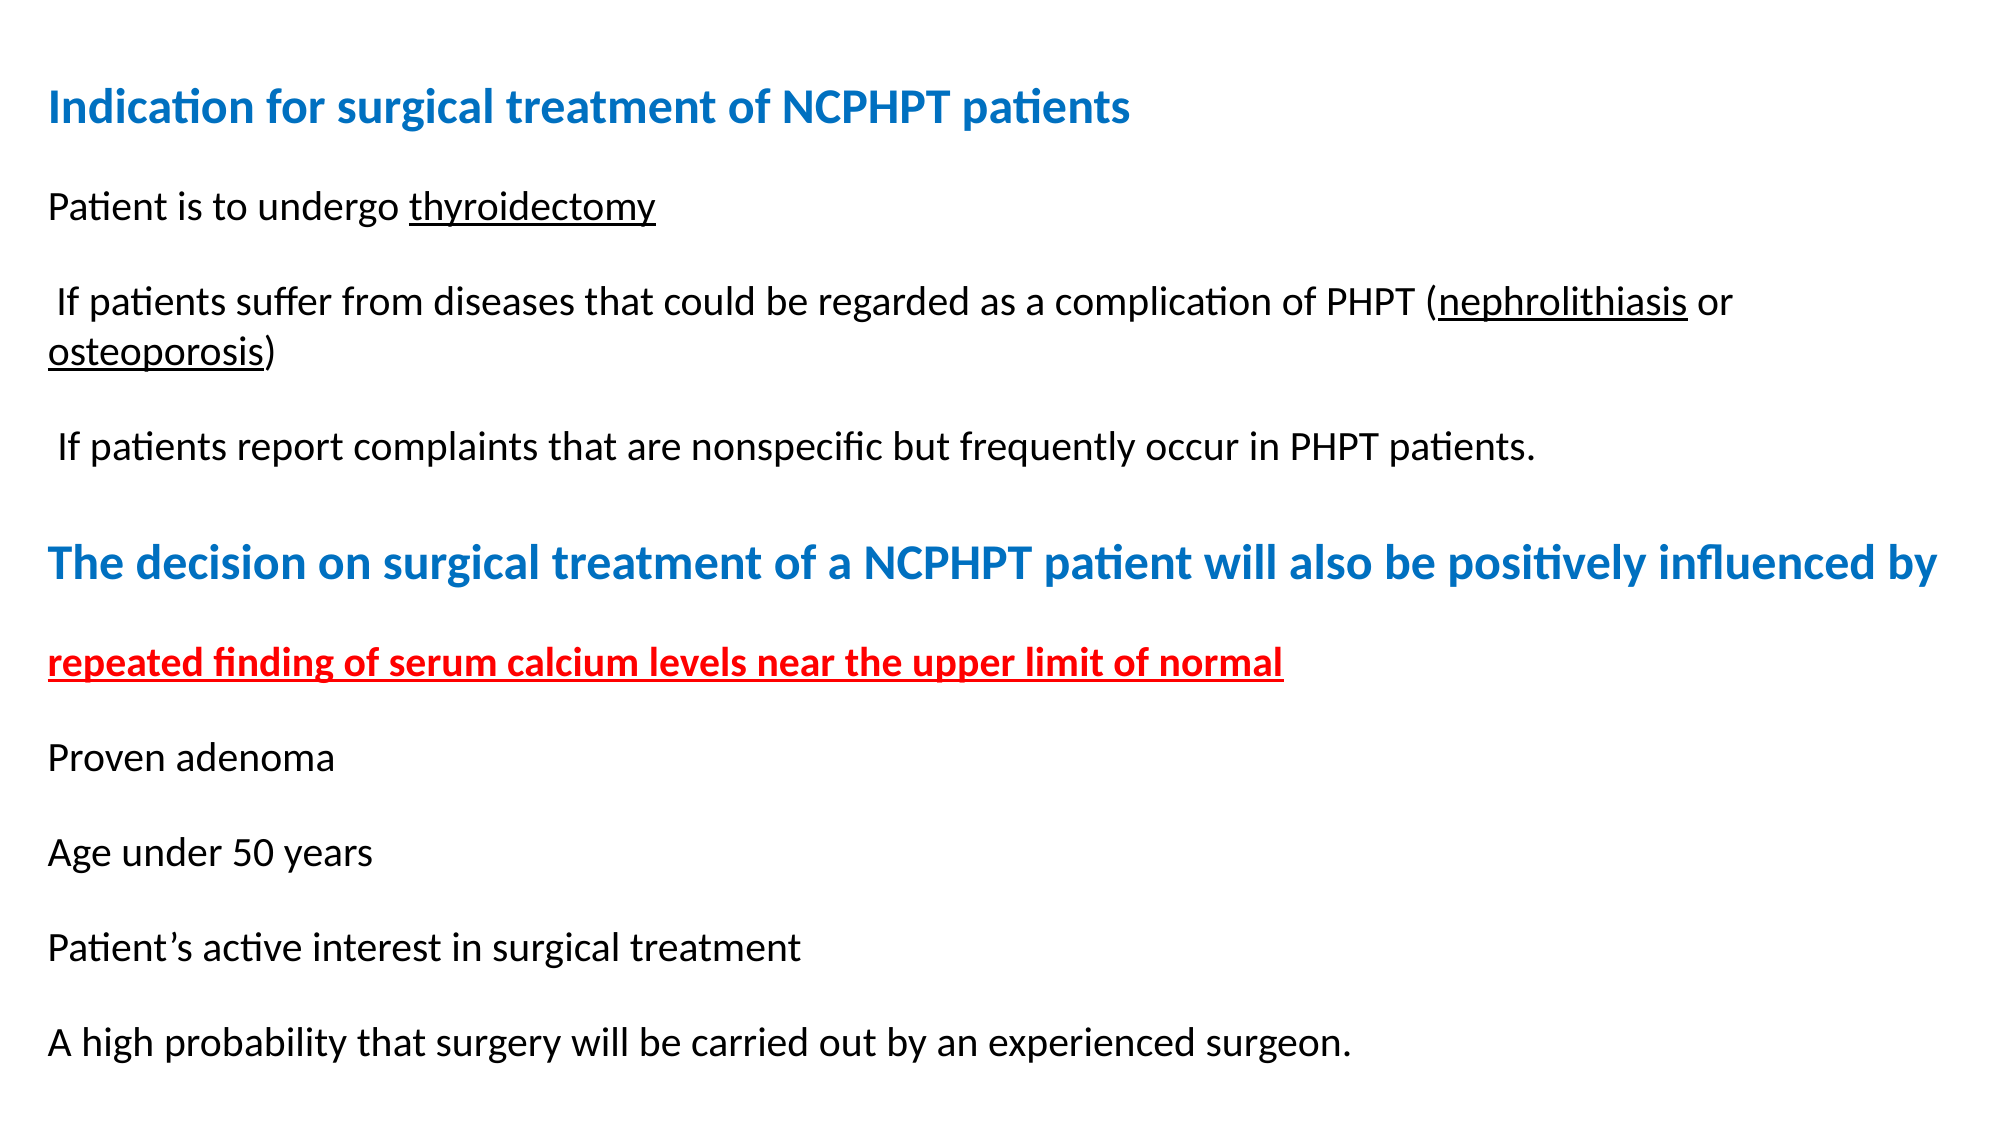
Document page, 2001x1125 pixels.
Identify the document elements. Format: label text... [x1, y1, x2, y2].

text_box Indication for surgical treatment of NCPHPT patients Patient is to undergo thyroidectomy If patients suffer from diseases that could be regarded as a complication of PHPT (nephrolithiasis or osteoporosis) If patients report complaints that are nonspecific but frequently occur in PHPT patients. [33, 66, 1841, 477]
text_box The decision on surgical treatment of a NCPHPT patient will also be positively influenced by repeated finding of serum calcium levels near the upper limit of normal Proven adenoma Age under 50 years Patient’s active interest in surgical treatment A high probability that surgery will be carried out by an experienced surgeon. [33, 522, 1964, 1072]
